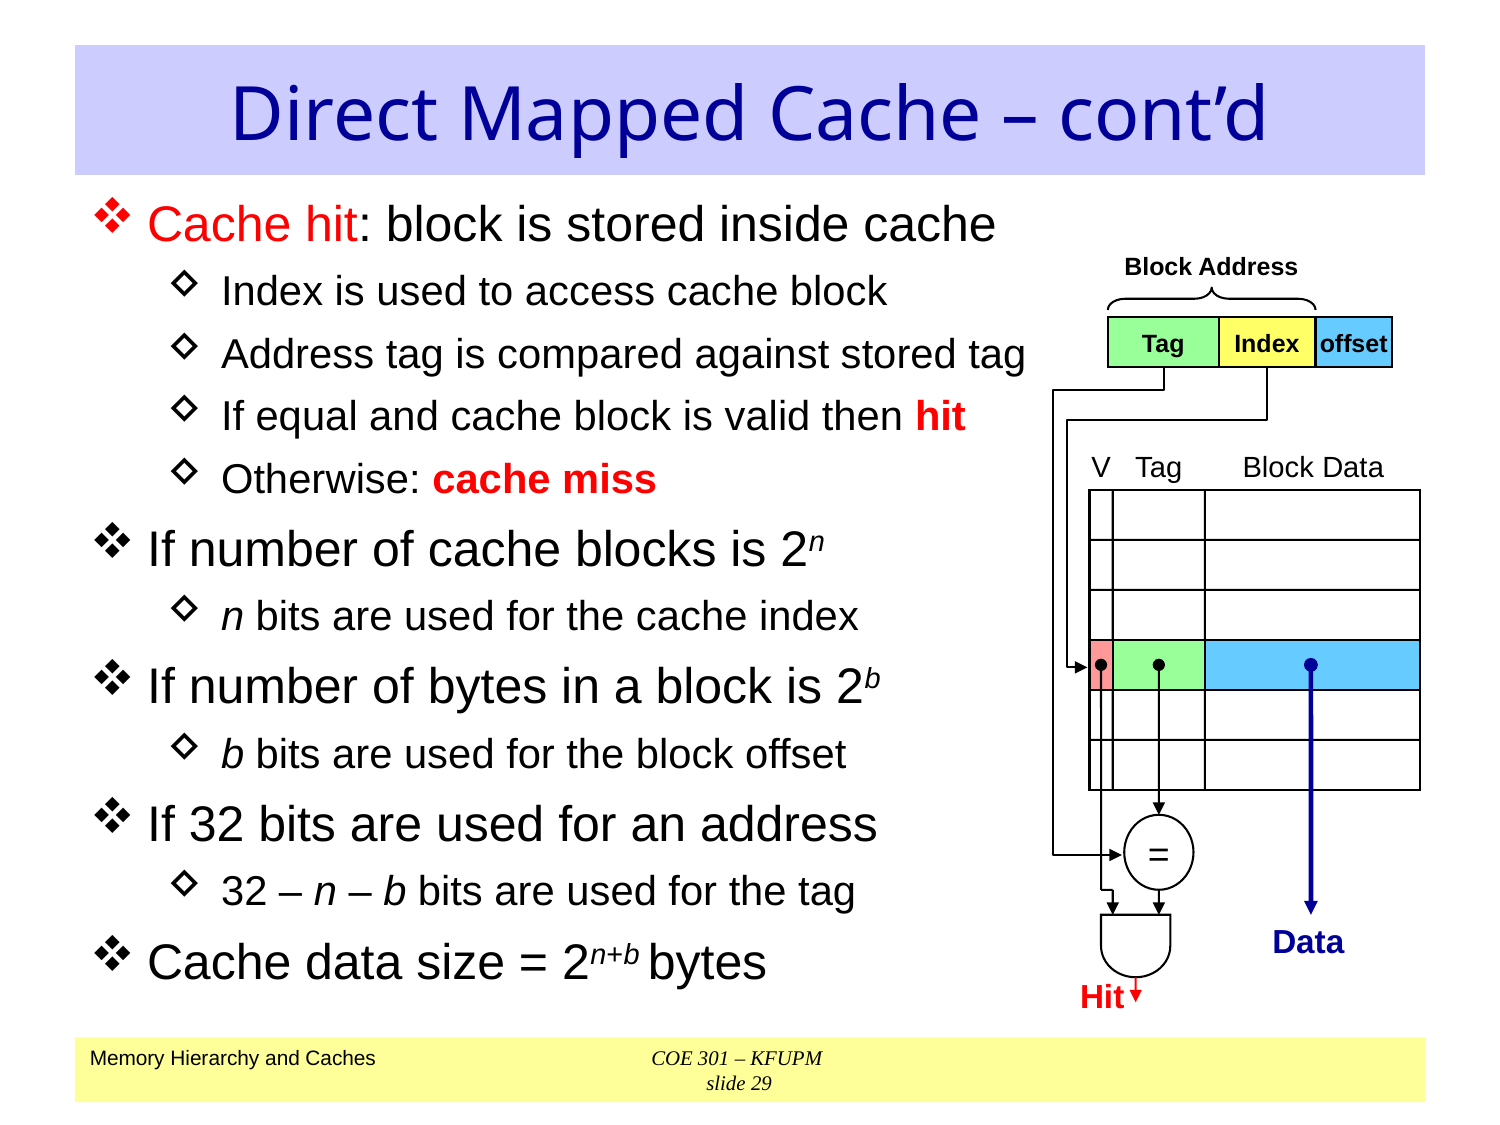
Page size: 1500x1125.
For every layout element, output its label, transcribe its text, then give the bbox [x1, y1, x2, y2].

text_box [1052, 249, 1422, 1021]
title Direct Mapped Cache – cont’d [75, 45, 1425, 175]
list Cache hit: block is stored inside cache Index is used to access cache block Address tag is compared against stored tag If equal and cache block is valid then hit Otherwise: cache miss If number of cache blocks is 2n n bits are used for the cache index If number of bytes in a block is 2b b bits are used for the block offset If 32 bits are used for an address 32 – n – b bits are used for the tag Cache data size = 2n+b bytes [75, 183, 1425, 1028]
